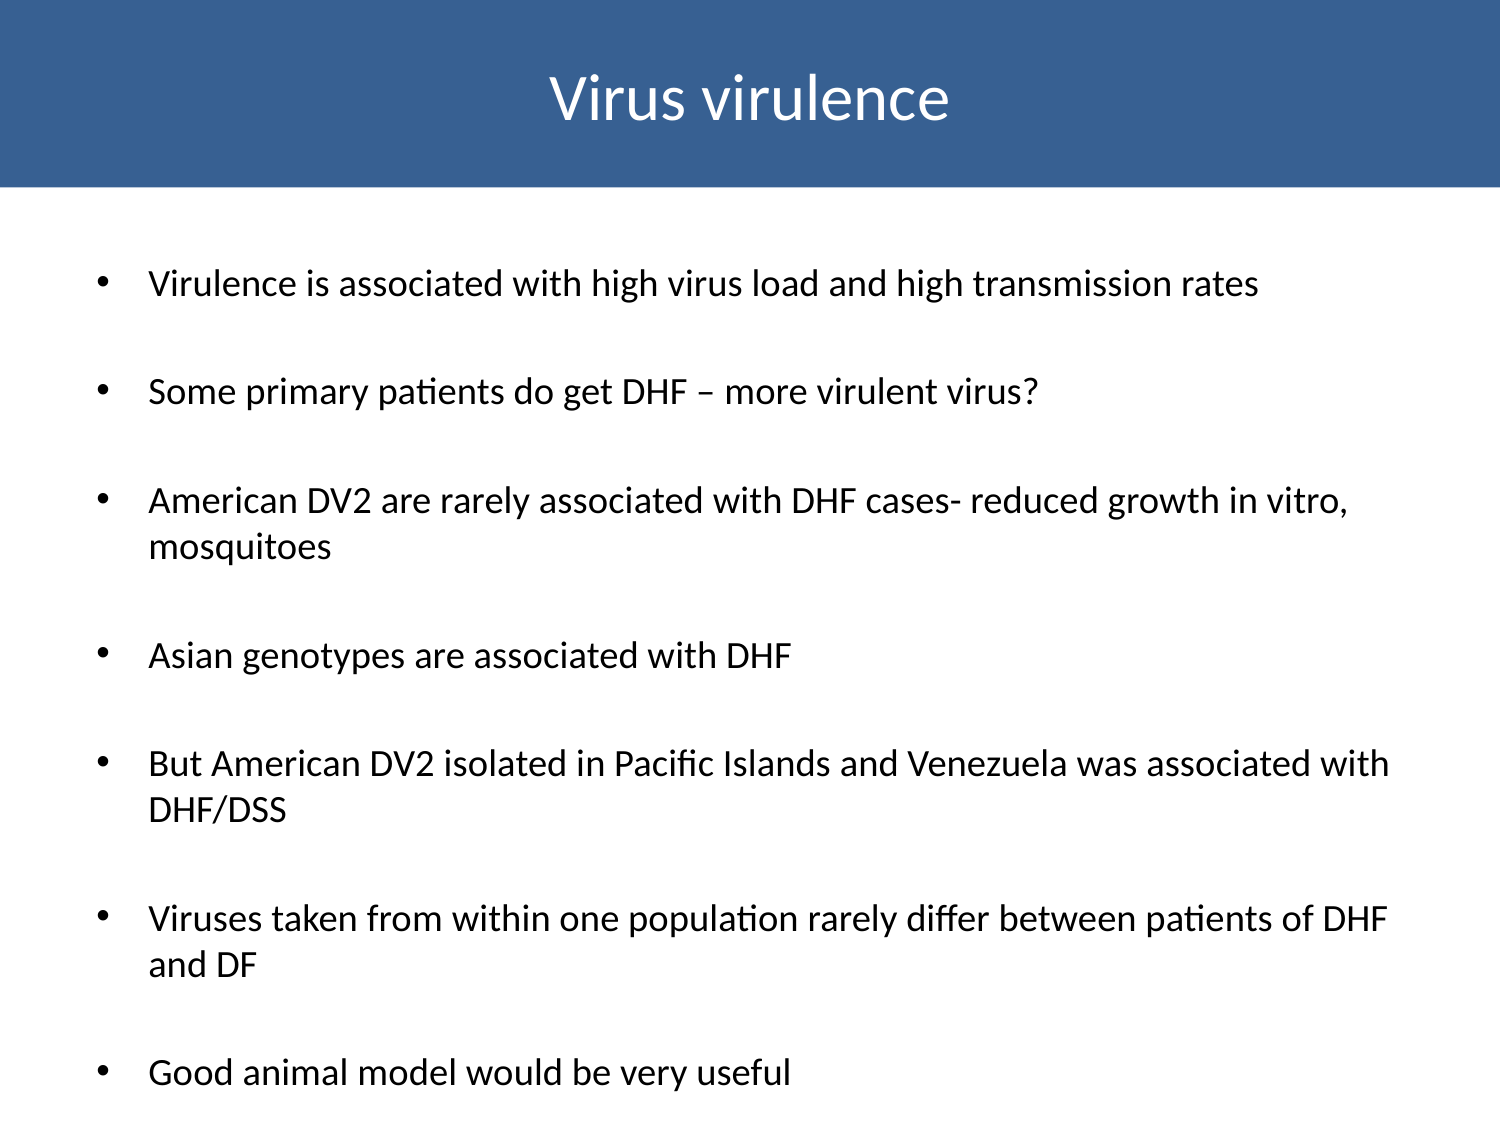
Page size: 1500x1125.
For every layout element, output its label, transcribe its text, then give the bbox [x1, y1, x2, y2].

title Virus virulence [0, 0, 1500, 188]
list Virulence is associated with high virus load and high transmission rates Some primary patients do get DHF – more virulent virus? American DV2 are rarely associated with DHF cases- reduced growth in vitro, mosquitoes Asian genotypes are associated with DHF But American DV2 isolated in Pacific Islands and Venezuela was associated with DHF/DSS Viruses taken from within one population rarely differ between patients of DHF and DF Good animal model would be very useful [81, 250, 1432, 1113]
